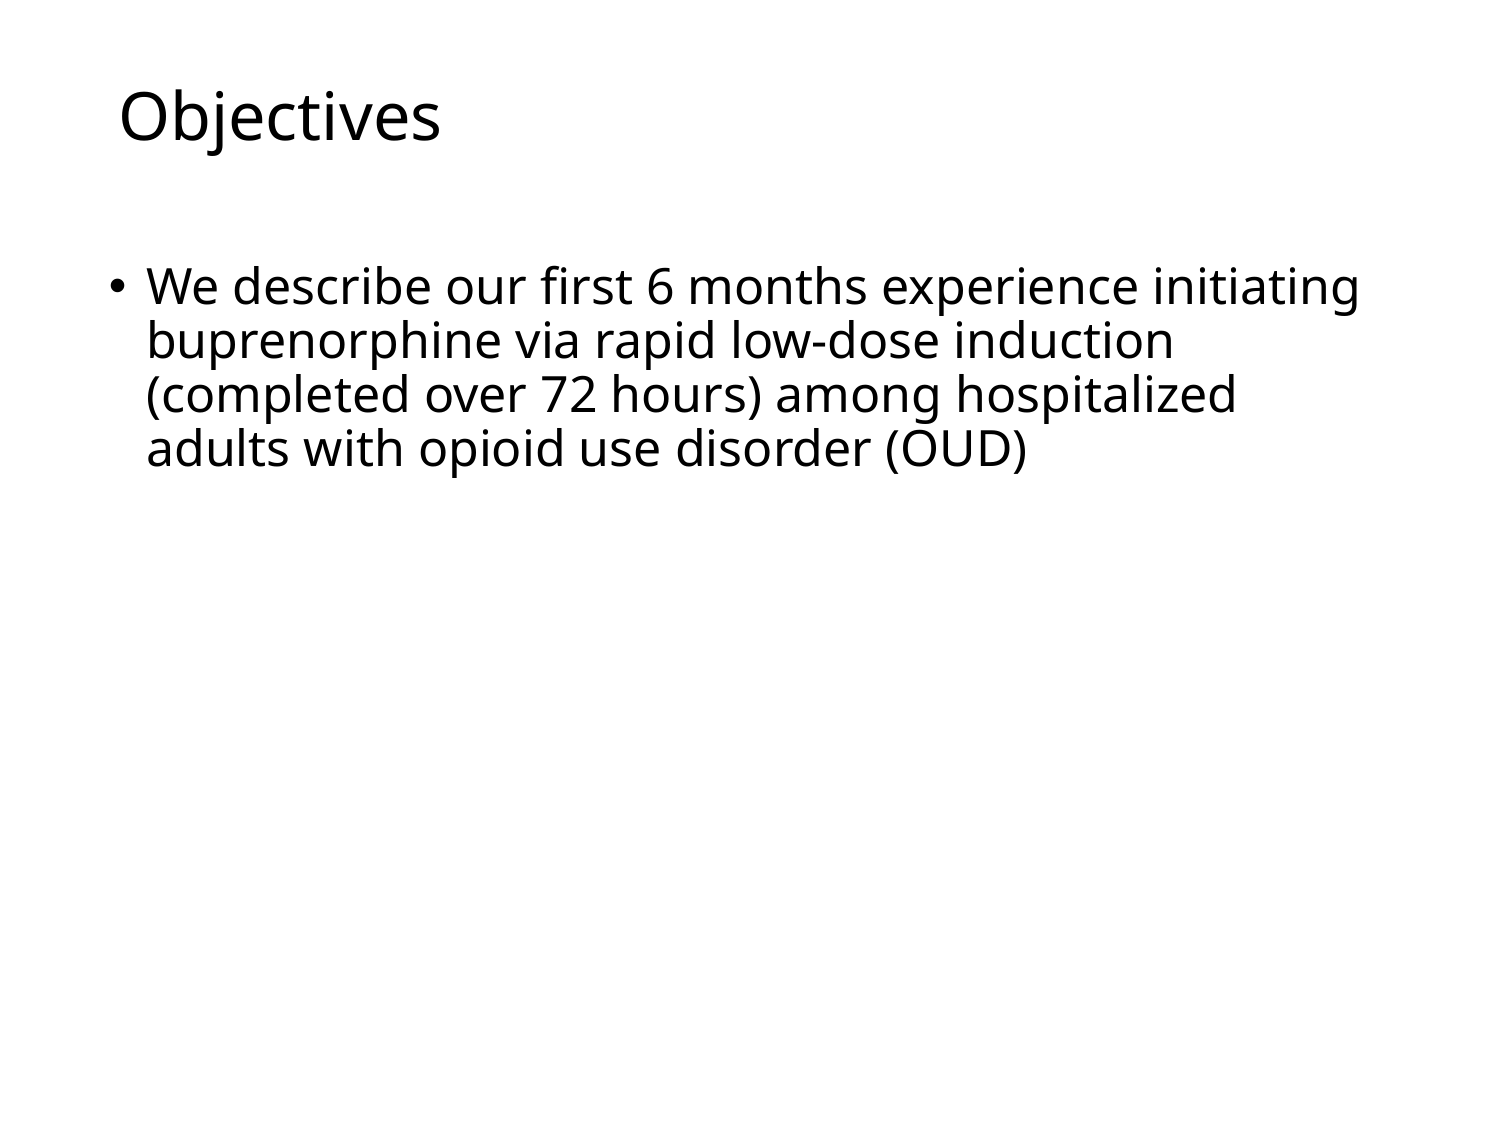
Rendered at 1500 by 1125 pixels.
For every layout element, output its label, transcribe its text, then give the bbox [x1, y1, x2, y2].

title Objectives [103, 65, 1397, 198]
list We describe our first 6 months experience initiating buprenorphine via rapid low-dose induction (completed over 72 hours) among hospitalized adults with opioid use disorder (OUD) [103, 255, 1397, 878]
